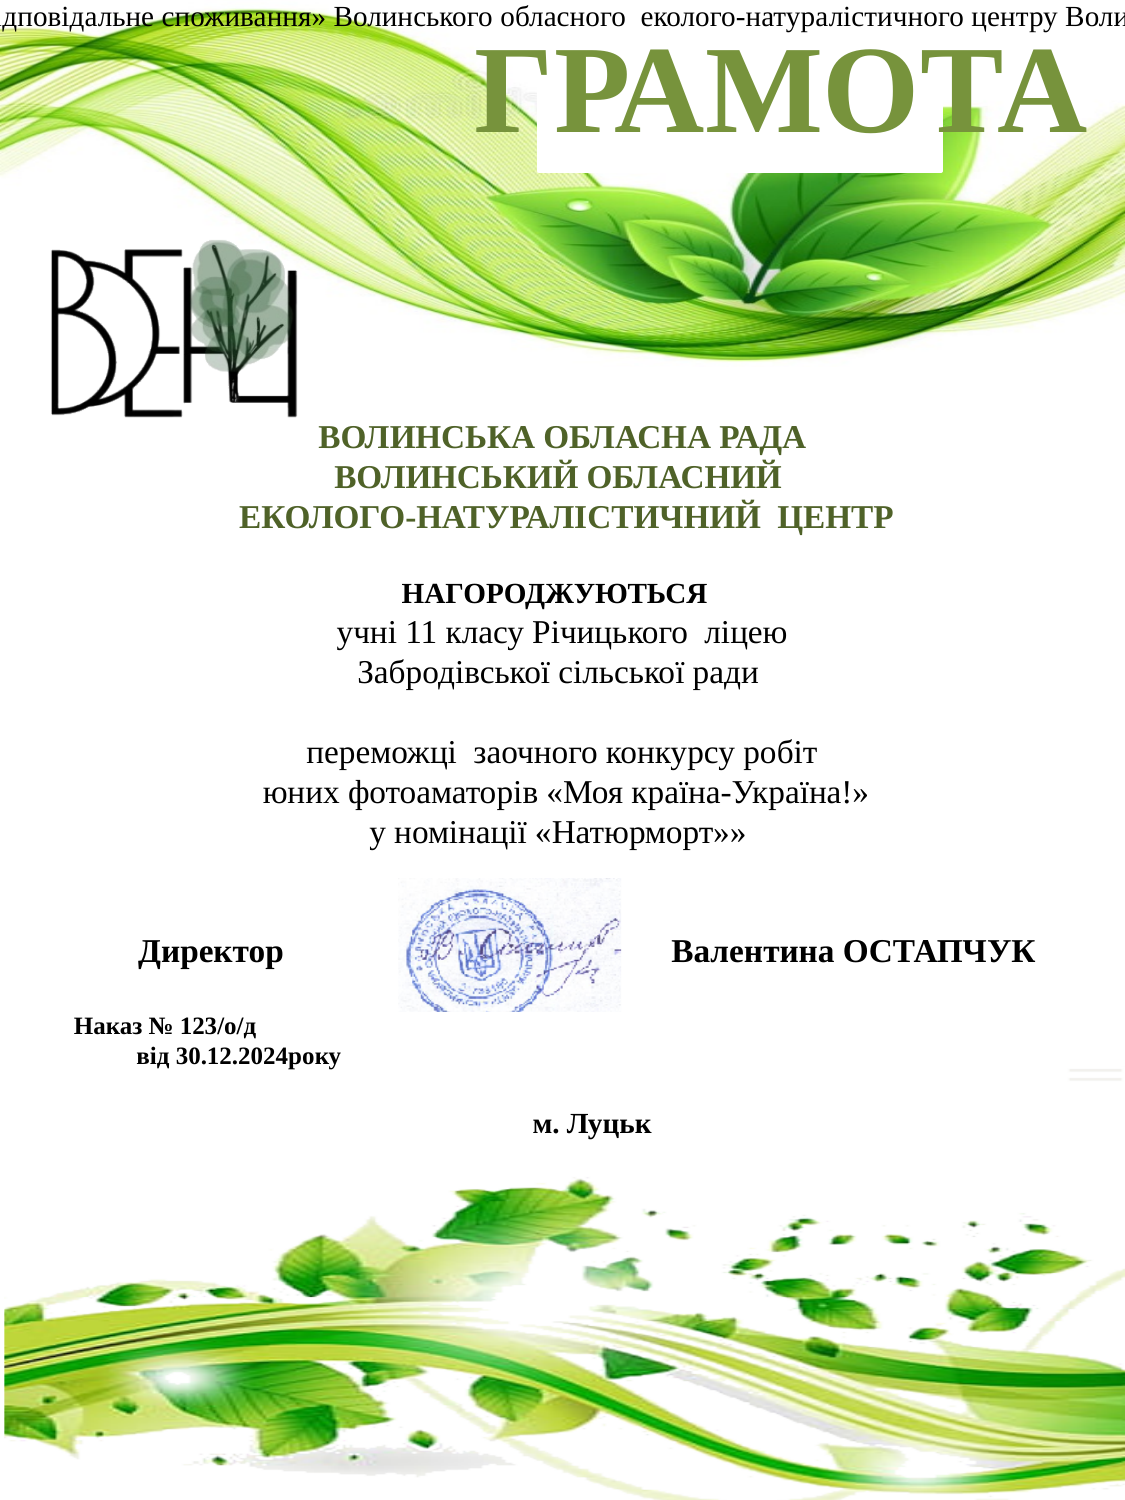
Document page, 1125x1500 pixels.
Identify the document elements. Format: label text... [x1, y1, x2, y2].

picture [0, 0, 1125, 428]
picture [398, 878, 622, 1012]
text_box ВОЛИНСЬКА ОБЛАСНА РАДА ВОЛИНСЬКИЙ ОБЛАСНИЙ ЕКОЛОГО-НАТУРАЛІСТИЧНИЙ ЦЕНТР НАГОРОДЖУЮТЬСЯ учні 11 класу Річицького ліцею Забродівської сільської ради переможці заочного конкурсу робіт юних фотоаматорів «Моя країна-Україна!» у номінації «Натюрморт»» Директор Валентина ОСТАПЧУК Наказ № 123/о/д від 30.12.2024року м. Луцьк [0, 375, 1125, 1067]
picture [3, 1066, 1125, 1500]
